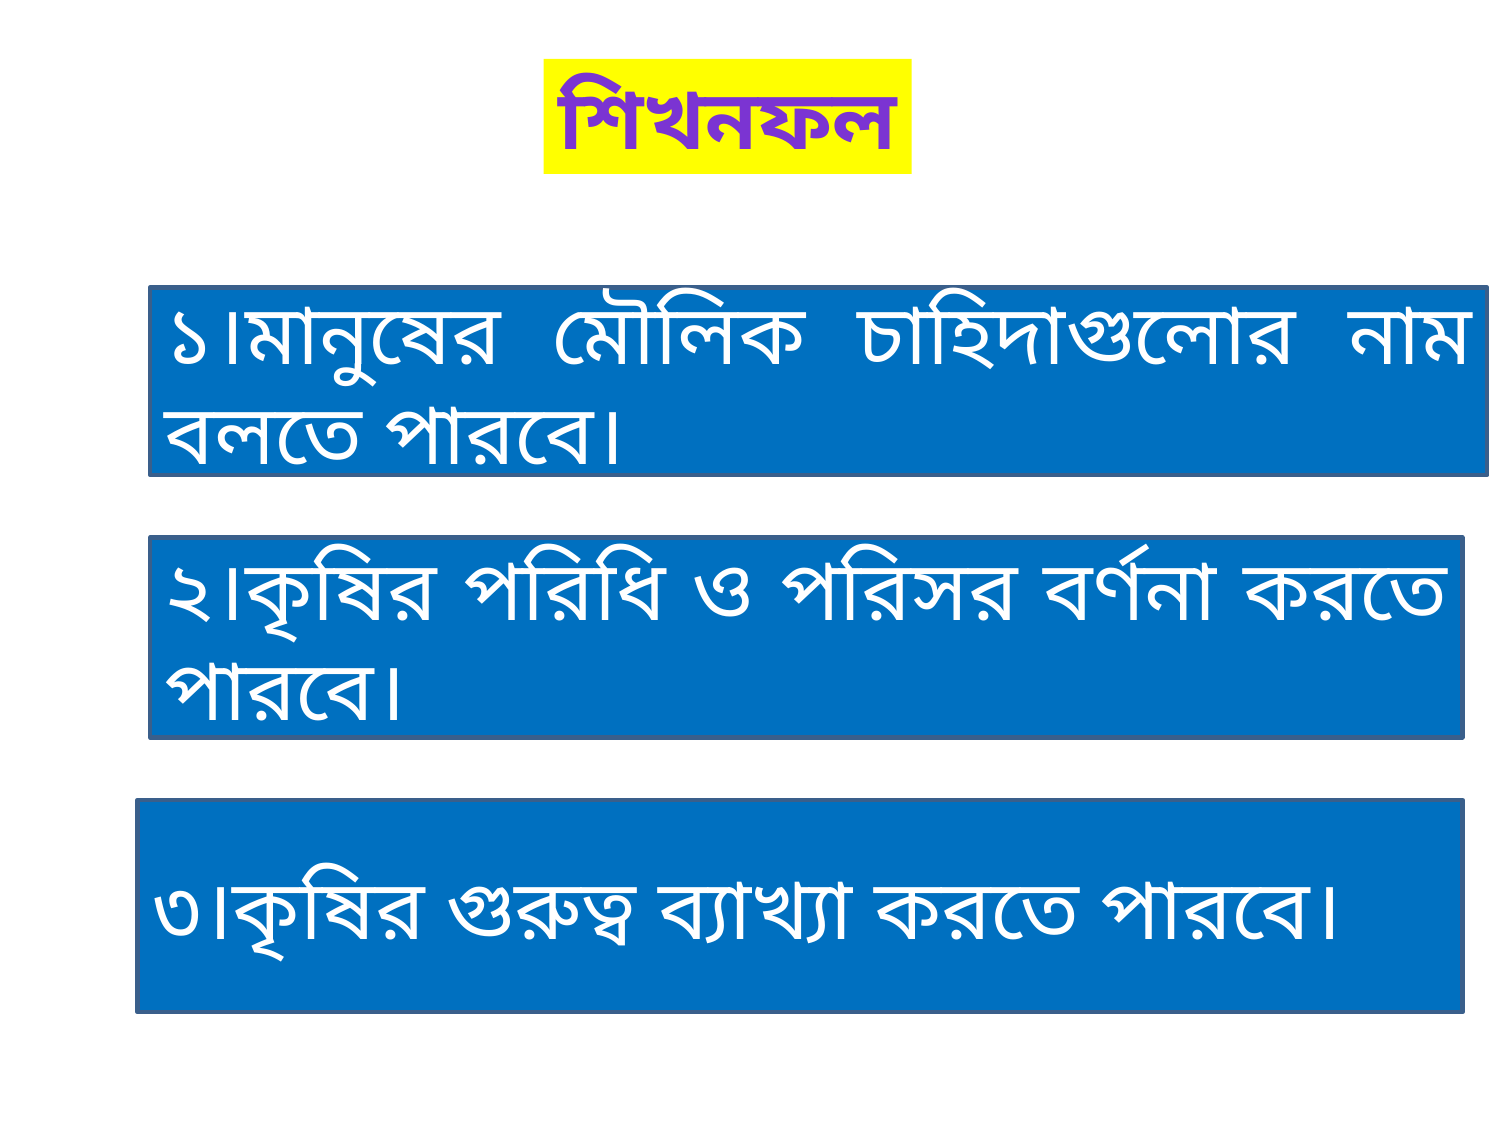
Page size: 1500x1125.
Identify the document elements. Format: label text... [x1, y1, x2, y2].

text_box ৩।কৃষির গুরুত্ব ব্যাখ্যা করতে পারবে। [135, 798, 1465, 1014]
text_box ২।কৃষির পরিধি ও পরিসর বর্ণনা করতে পারবে। [148, 535, 1465, 740]
text_box শিখনফল [543, 58, 912, 174]
text_box ১।মানুষের মৌলিক চাহিদাগুলোর নাম বলতে পারবে। [148, 285, 1489, 477]
